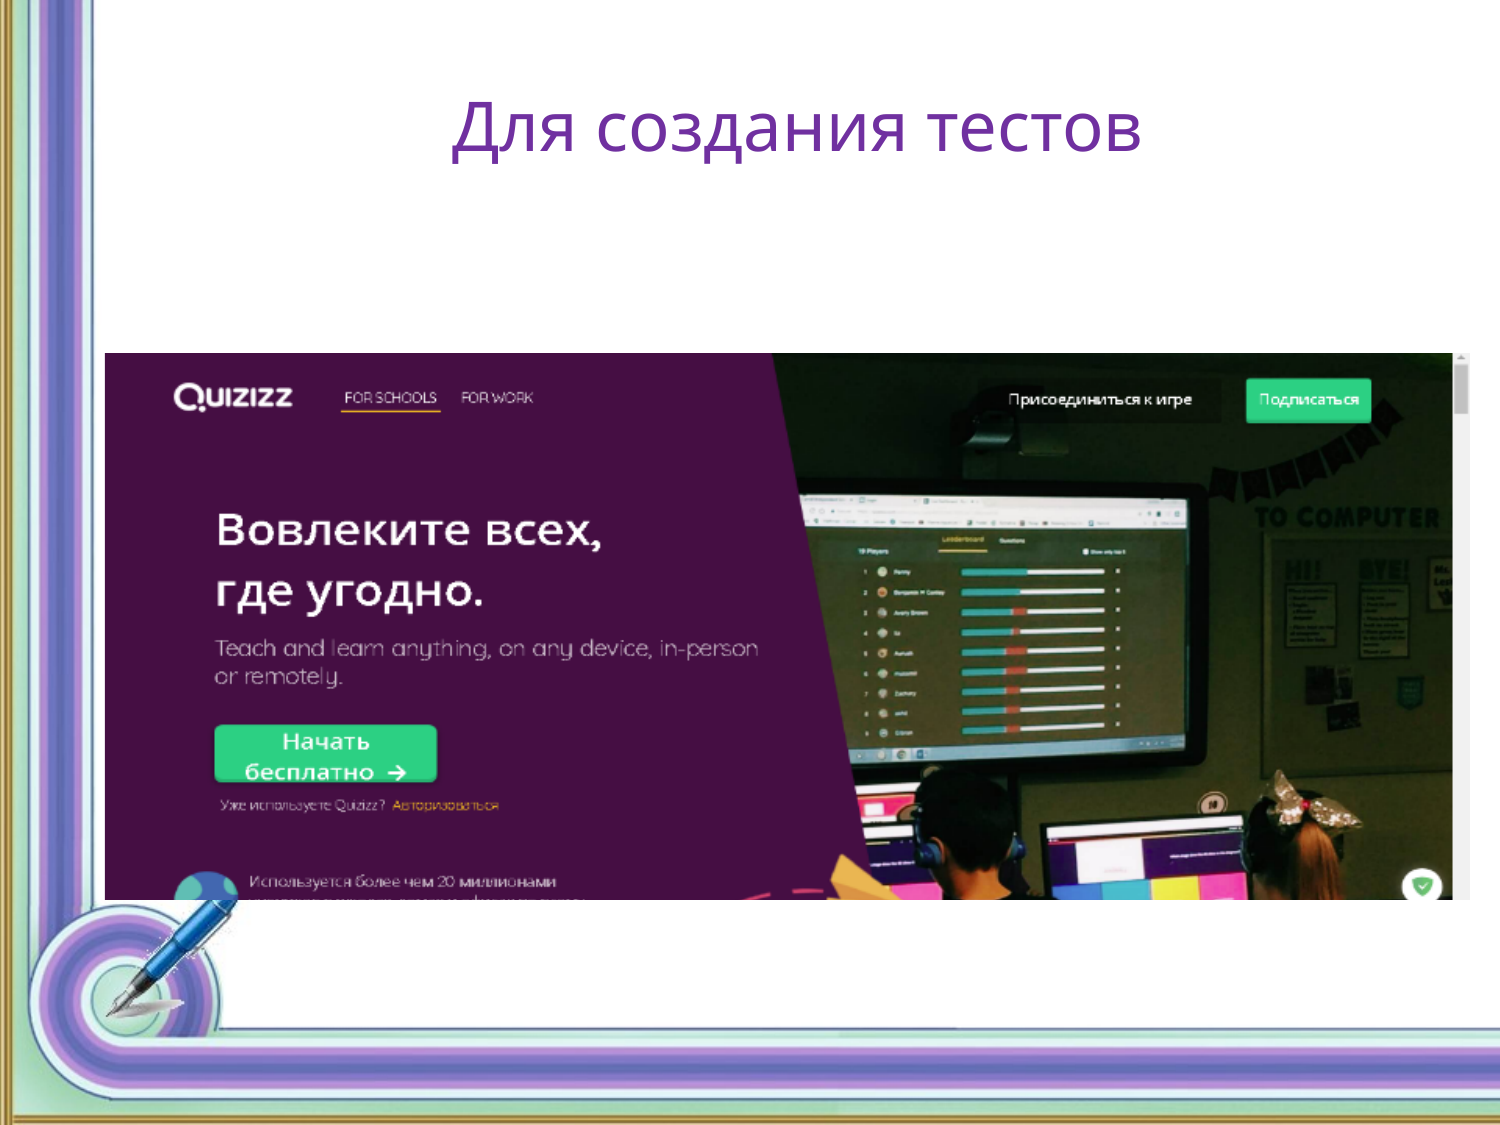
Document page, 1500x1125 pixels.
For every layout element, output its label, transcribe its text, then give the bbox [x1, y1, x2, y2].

picture [0, 0, 1500, 1125]
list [104, 353, 1470, 900]
title Для создания тестов [123, 44, 1474, 215]
